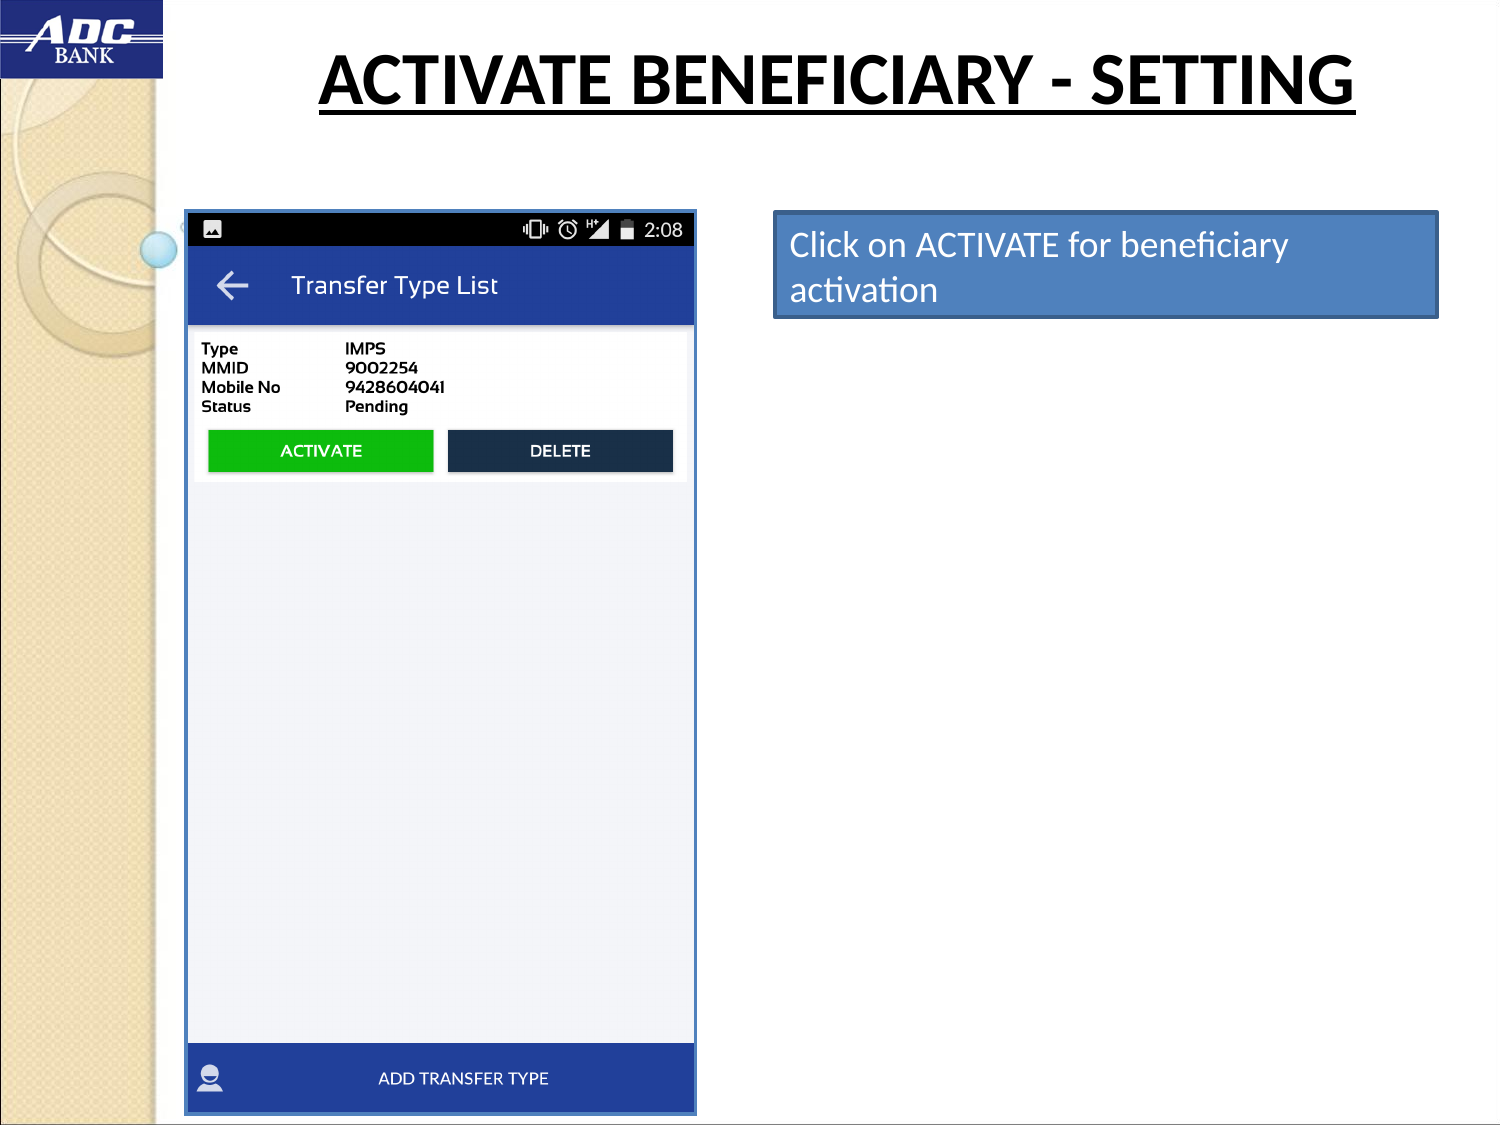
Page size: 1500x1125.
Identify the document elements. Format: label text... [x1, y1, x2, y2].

title ACTIVATE BENEFICIARY - SETTING [174, 0, 1500, 151]
text_box Click on ACTIVATE for beneficiary activation [773, 210, 1439, 319]
picture [0, 0, 1500, 1125]
